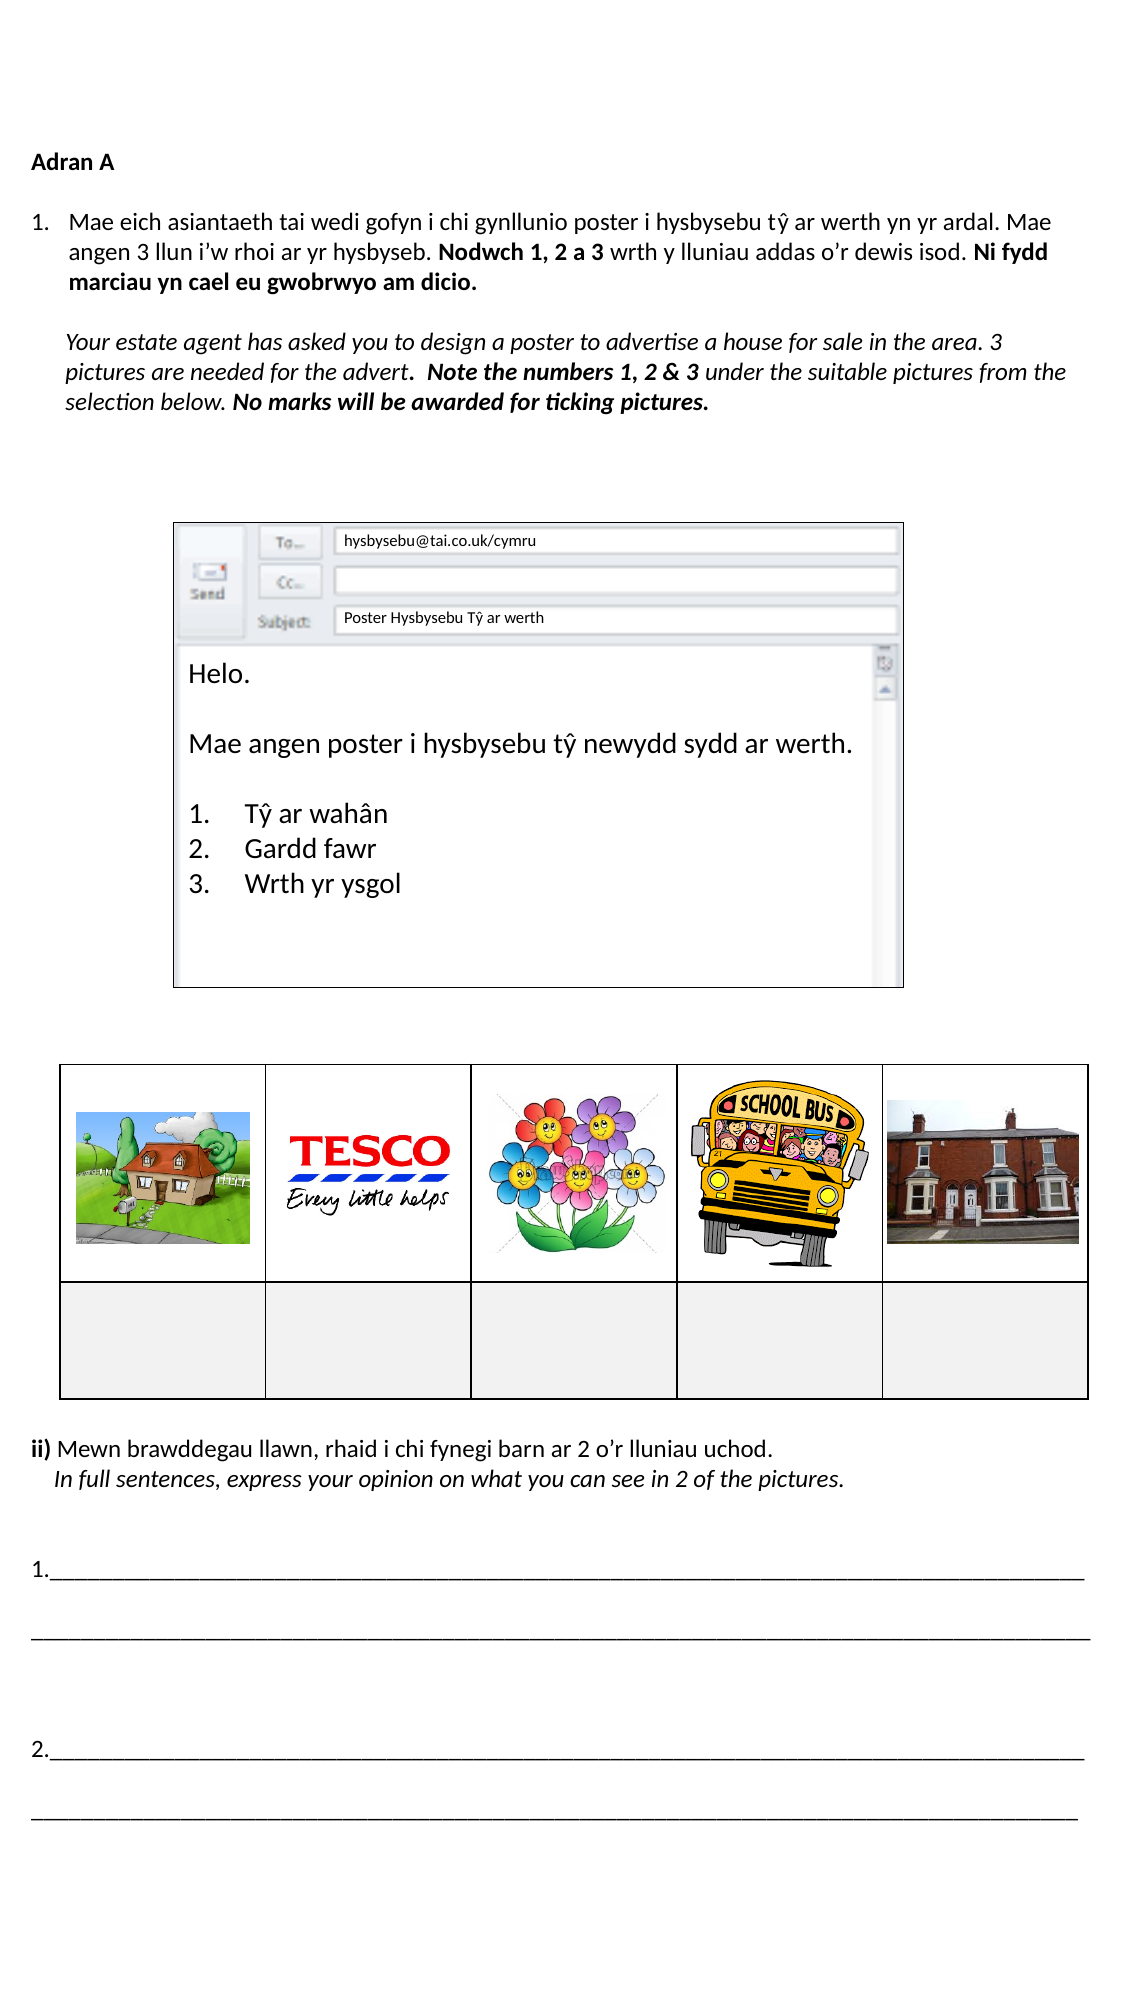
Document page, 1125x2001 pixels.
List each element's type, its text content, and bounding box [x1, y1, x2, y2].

picture [76, 1112, 251, 1244]
table_header [266, 1065, 470, 1281]
table_header [61, 1065, 265, 1281]
table_header [678, 1065, 882, 1281]
table_header [472, 1065, 676, 1281]
text_box Adran A Mae eich asiantaeth tai wedi gofyn i chi gynllunio poster i hysbysebu tŷ ar werth yn yr ardal. Mae angen 3 llun i’w rhoi ar yr hysbyseb. Nodwch 1, 2 a 3 wrth y lluniau addas o’r dewis isod. Ni fydd marciau yn cael eu gwobrwyo am dicio. Your estate agent has asked you to design a poster to advertise a house for sale in the area. 3 pictures are needed for the advert. Note the numbers 1, 2 & 3 under the suitable pictures from the selection below. No marks will be awarded for ticking pictures. ii) Mewn brawddegau llawn, rhaid i chi fynegi barn ar 2 o’r lluniau uchod. In full sentences, express your opinion on what you can see in 2 of the pictures. 1.________________________________________________________________________________________________________________________________________________________________________ 2._______________________________________________________________________________________________________________________________________________________________________ [16, 138, 1109, 2000]
table_header [883, 1065, 1087, 1281]
table_cell [678, 1283, 882, 1398]
picture [691, 1080, 869, 1267]
picture [173, 522, 904, 988]
picture [487, 1094, 666, 1253]
table_cell [61, 1283, 265, 1398]
table_cell [472, 1283, 676, 1398]
table_cell [266, 1283, 470, 1398]
picture [887, 1100, 1079, 1244]
picture [277, 1128, 460, 1218]
table_cell [883, 1283, 1087, 1398]
